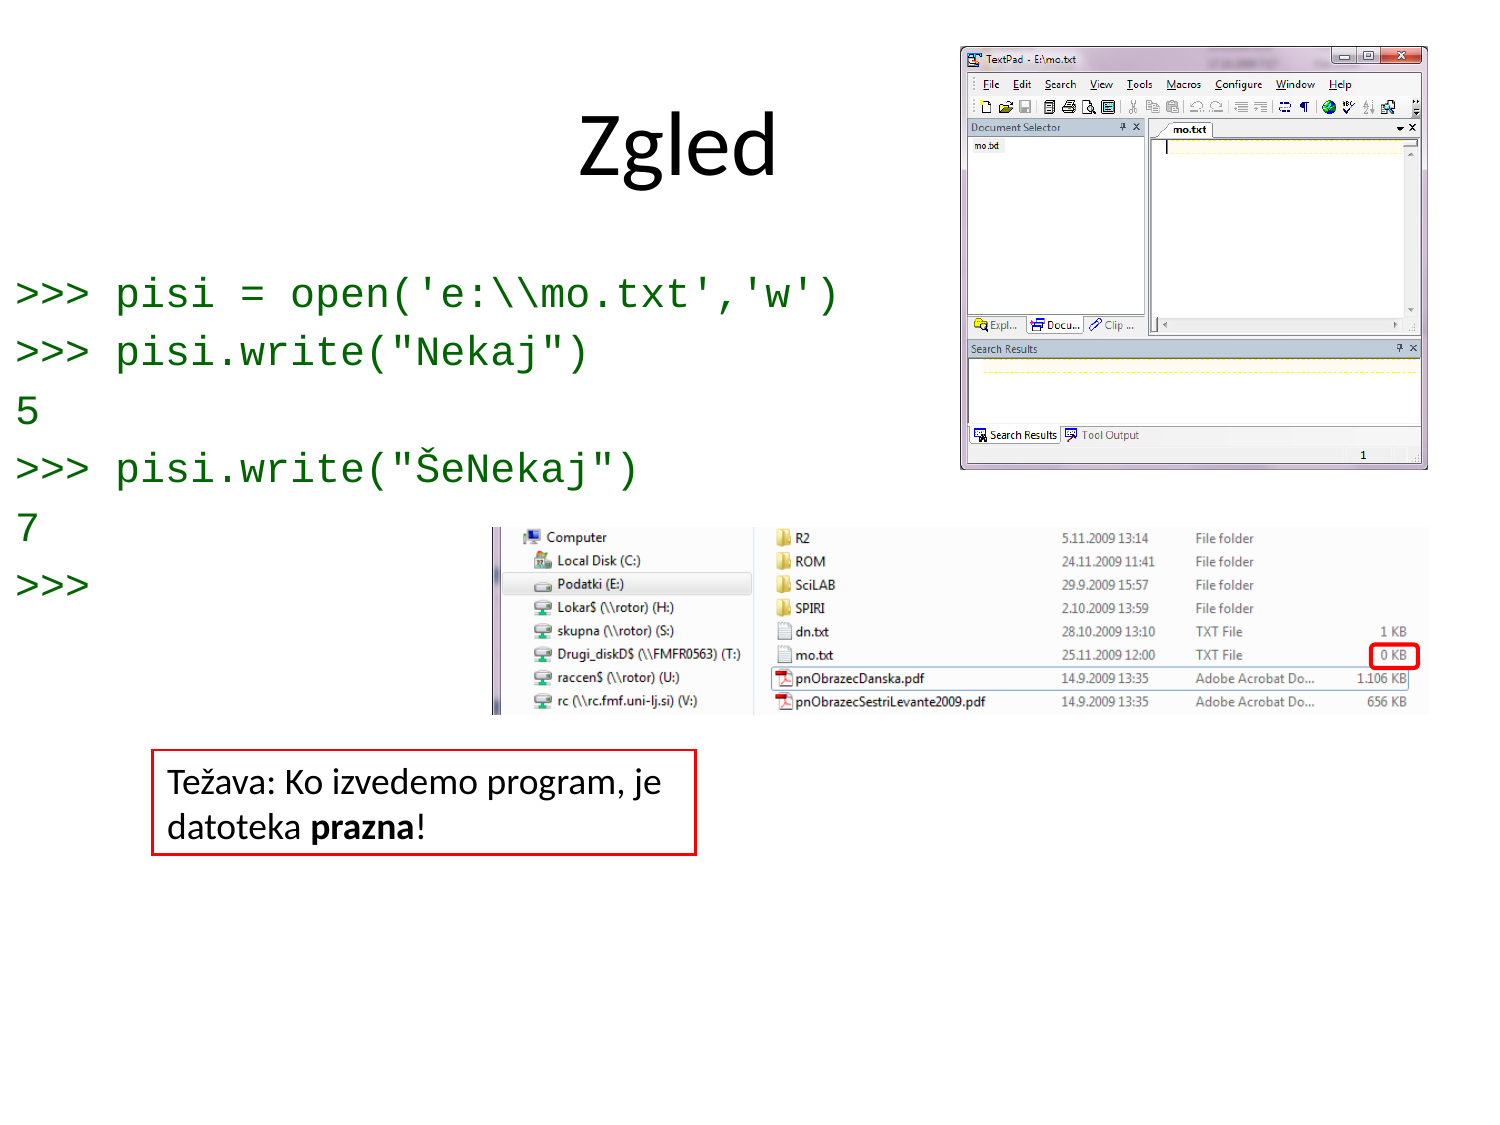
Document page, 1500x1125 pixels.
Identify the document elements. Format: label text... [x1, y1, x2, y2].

picture [960, 46, 1428, 470]
text_box Težava: Ko izvedemo program, je datoteka prazna! [152, 749, 696, 855]
list >>> pisi = open('e:\\mo.txt','w') >>> pisi.write("Nekaj") 5 >>> pisi.write("ŠeNekaj") 7 >>> [0, 200, 1350, 1006]
title Zgled [0, 45, 961, 200]
picture [491, 527, 1430, 716]
